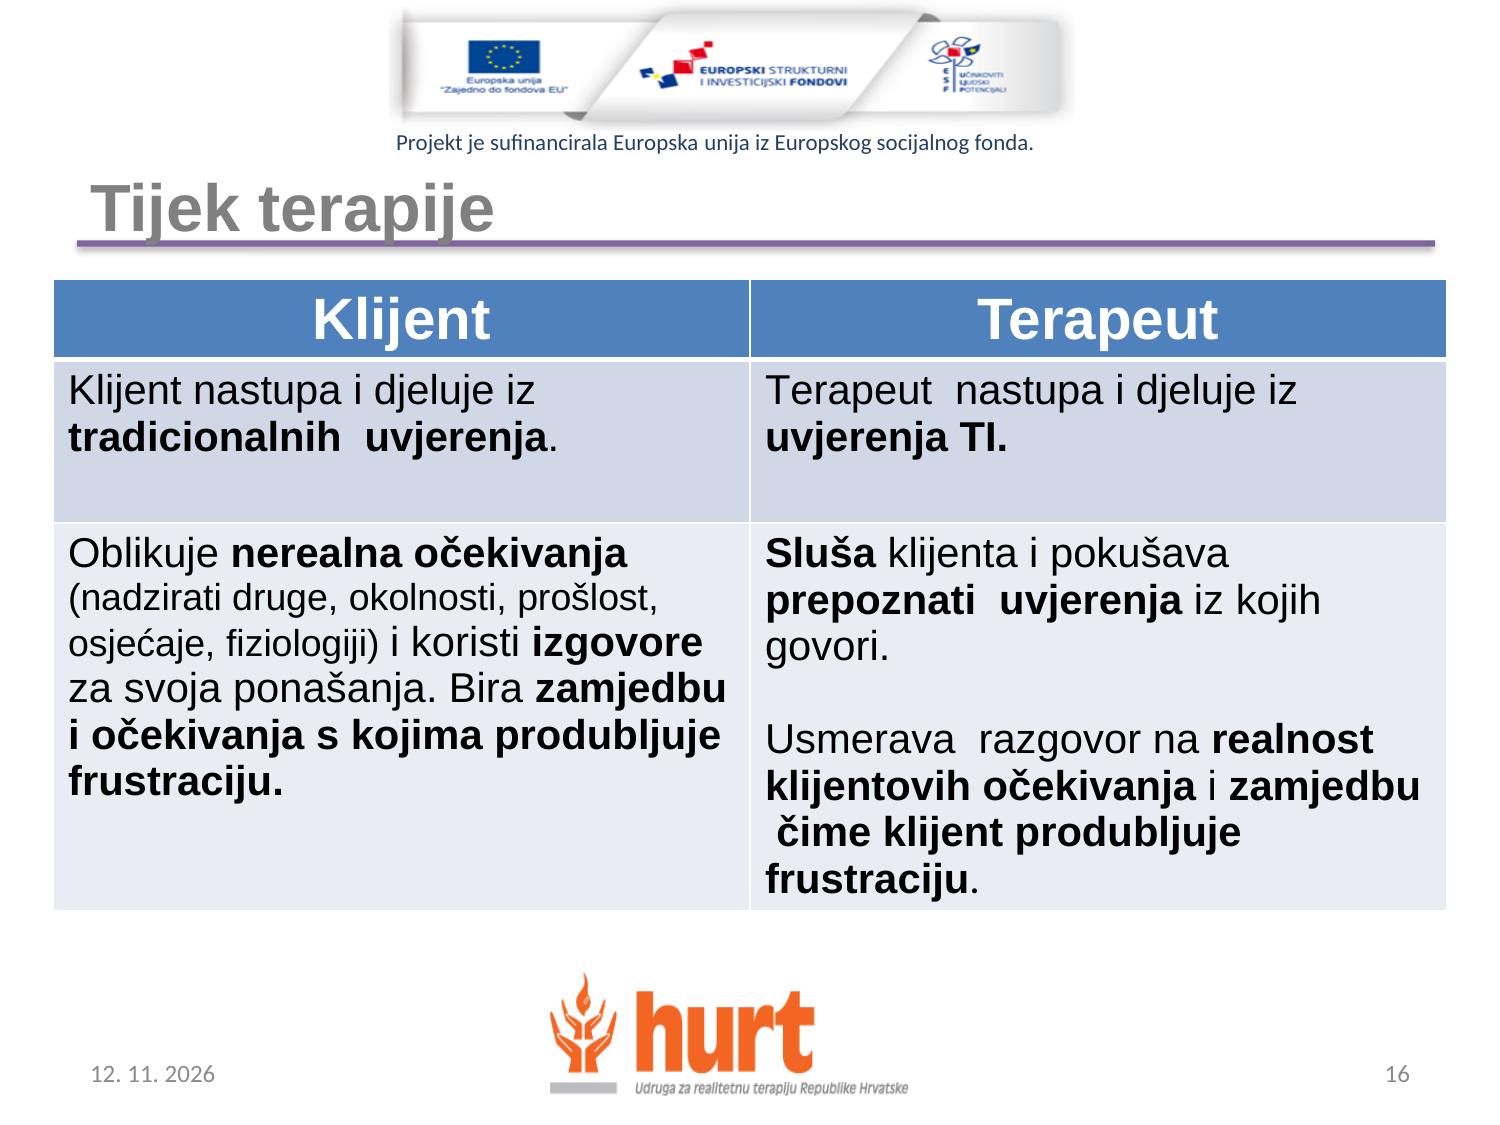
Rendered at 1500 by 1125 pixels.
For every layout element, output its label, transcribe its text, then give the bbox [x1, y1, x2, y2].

table_header Klijent [54, 280, 749, 357]
slide_number 16 [1074, 1042, 1425, 1103]
table_cell Terapeut nastupa i djeluje iz uvjerenja TI. [751, 362, 1446, 522]
picture [548, 969, 910, 1100]
title Projekt je sufinancirala Europska unija iz Europskog socijalnog fonda. Tijek terapije [74, 89, 1460, 231]
slide_number 13. 04. 2022 [75, 1042, 425, 1103]
table_cell Klijent nastupa i djeluje iz tradicionalnih uvjerenja. [54, 362, 749, 522]
table_cell Sluša klijenta i pokušava prepoznati uvjerenja iz kojih govori. Usmerava razgovor na realnost klijentovih očekivanja i zamjedbu čime klijent produbljuje frustraciju. [751, 524, 1446, 910]
table_header Terapeut [751, 280, 1446, 357]
table_cell Oblikuje nerealna očekivanja (nadzirati druge, okolnosti, prošlost, osjećaje, fiziologiji) i koristi izgovore za svoja ponašanja. Bira zamjedbu i očekivanja s kojima produbljuje frustraciju. [54, 524, 749, 910]
picture [389, 0, 1076, 131]
